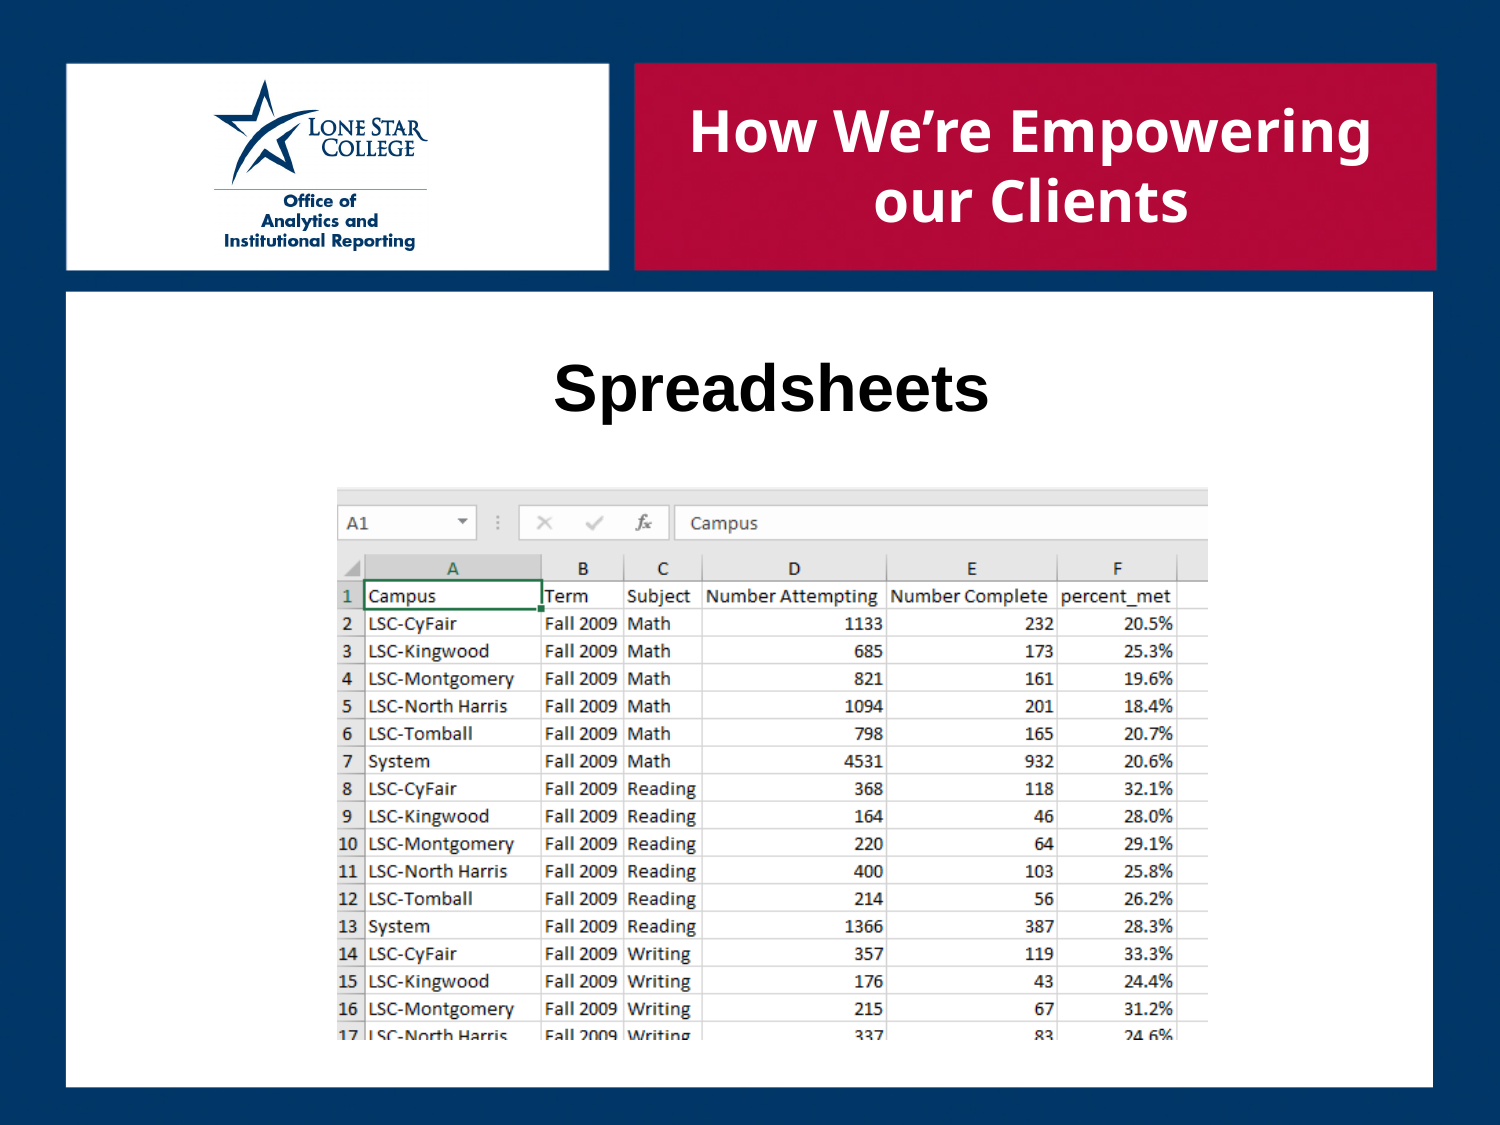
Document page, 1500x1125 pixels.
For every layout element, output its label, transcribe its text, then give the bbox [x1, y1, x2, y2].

title How We’re Empowering our Clients [650, 86, 1413, 257]
picture [0, 0, 1500, 1125]
text_box Spreadsheets [534, 337, 1011, 485]
